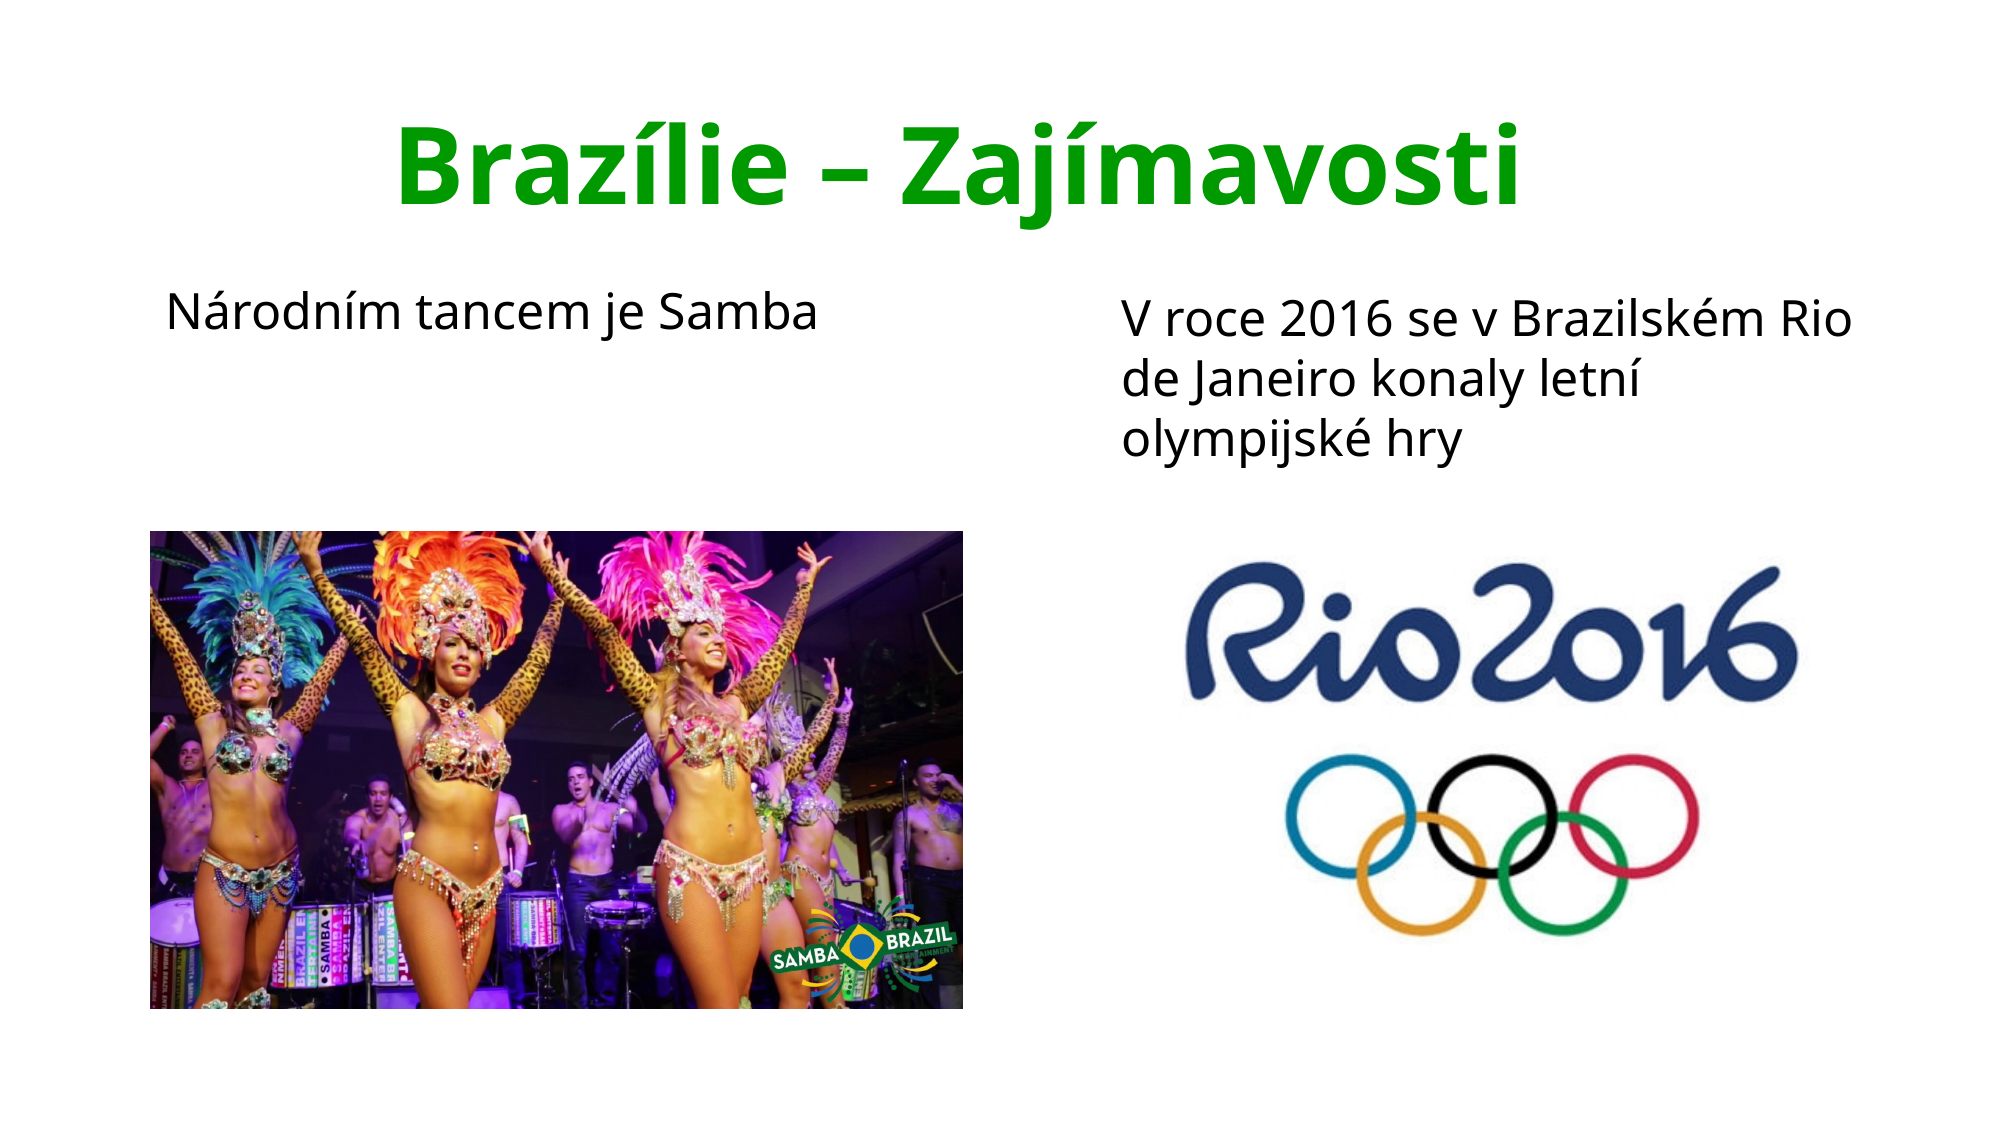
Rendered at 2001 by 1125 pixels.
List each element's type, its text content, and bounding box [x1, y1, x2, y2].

title Brazílie – Zajímavosti [378, 61, 1622, 279]
picture [150, 531, 963, 1009]
picture [1078, 492, 1908, 1009]
text_box V roce 2016 se v Brazilském Rio de Janeiro konaly letní olympijské hry [1107, 278, 1908, 492]
list Národním tancem je Samba [150, 278, 866, 531]
